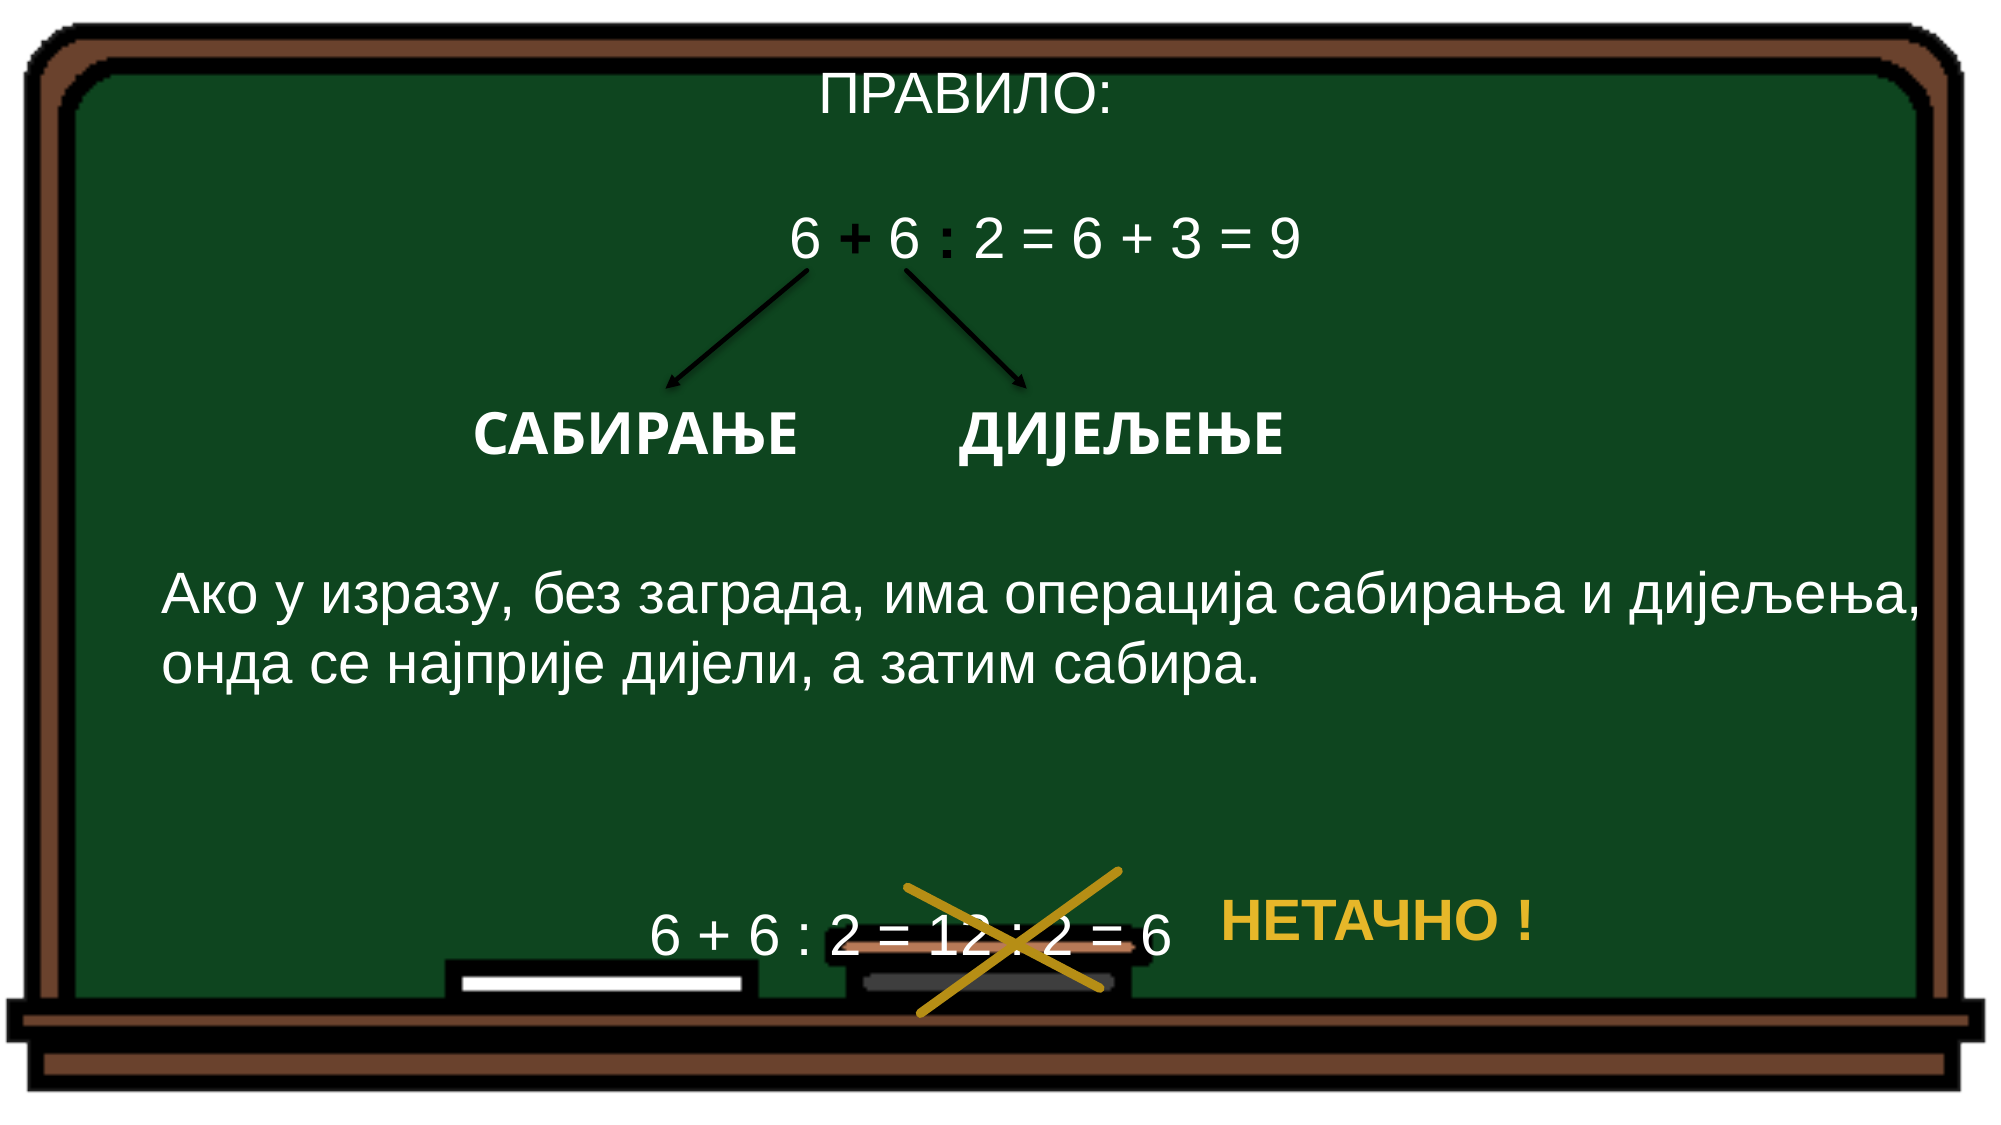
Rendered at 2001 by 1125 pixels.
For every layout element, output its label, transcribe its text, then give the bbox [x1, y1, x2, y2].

list 6 + 6 : 2 = 6 + 3 = 9 Ако у изразу, без заграда, има операција сабирања и дијељења, онда се најприје дијели, а затим сабира. 6 + 6 : 2 = 12 : 2 = 6 [146, 193, 1946, 1055]
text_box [906, 270, 1027, 389]
text_box САБИРАЊЕ [457, 388, 874, 474]
text_box НЕТАЧНО ! [1205, 874, 1550, 960]
text_box ПРАВИЛО: [716, 48, 1216, 133]
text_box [920, 870, 1119, 1014]
picture [0, 0, 2001, 1125]
text_box ДИЈЕЉЕЊЕ [944, 388, 1388, 474]
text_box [907, 887, 914, 989]
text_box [665, 270, 808, 389]
